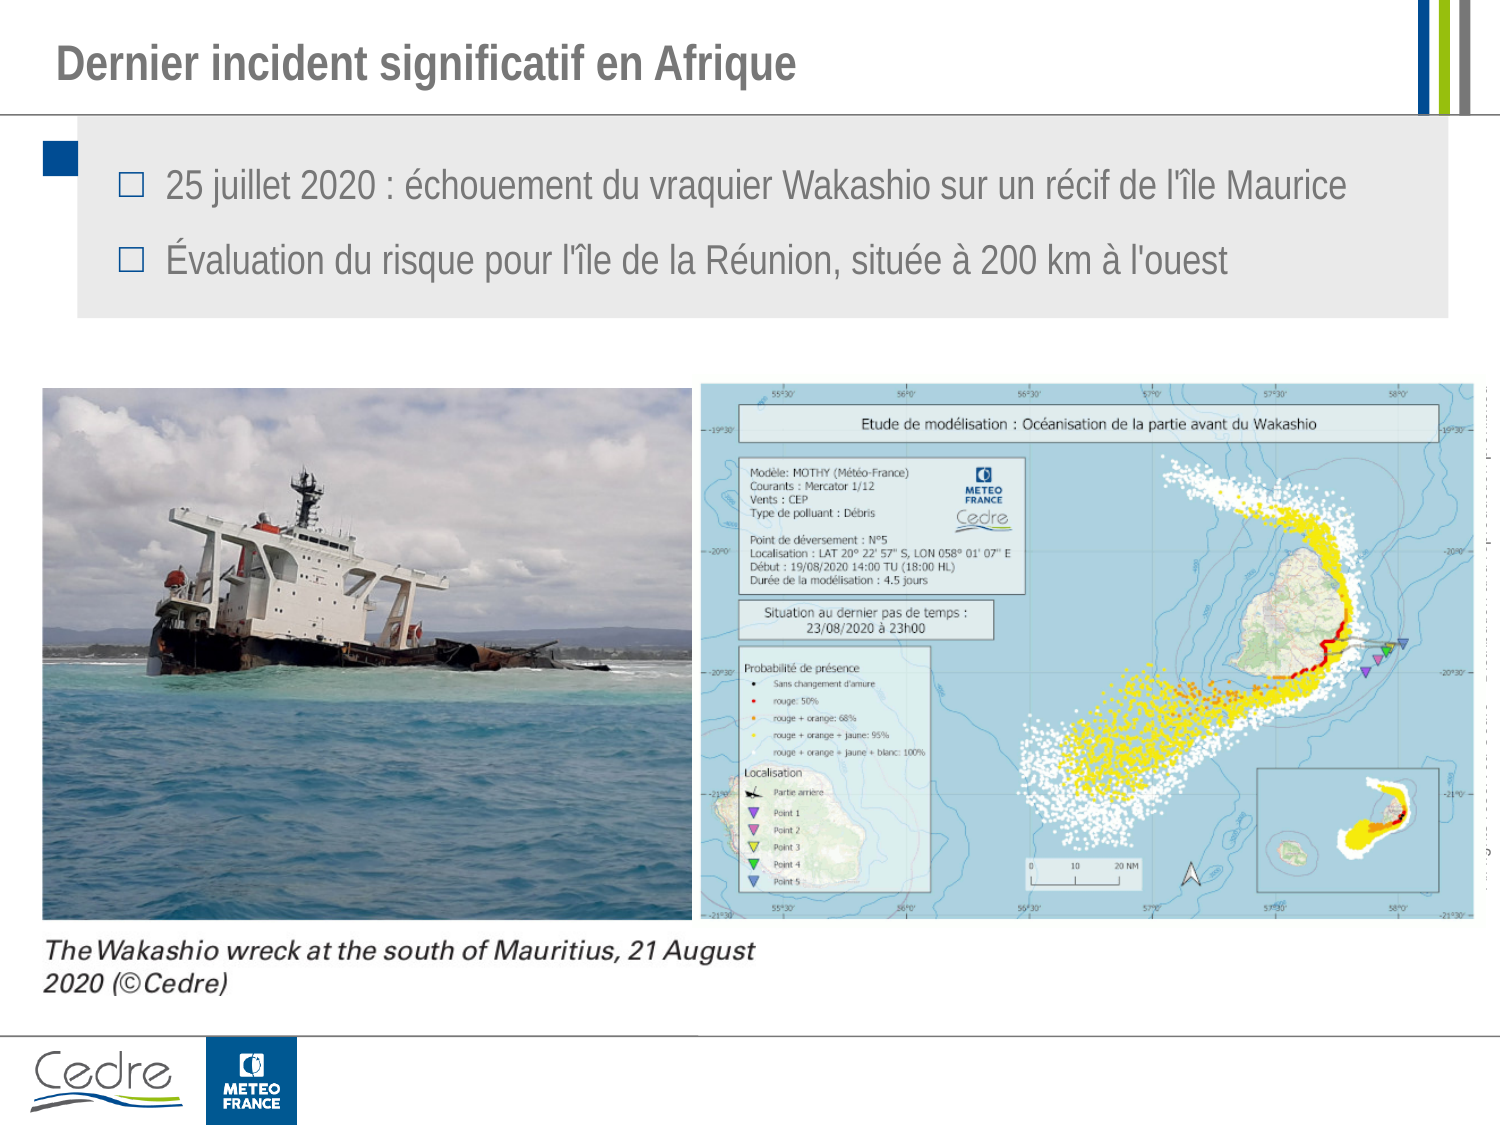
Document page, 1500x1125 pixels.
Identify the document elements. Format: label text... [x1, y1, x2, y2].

text_box Dernier incident significatif en Afrique [41, 23, 1298, 102]
text_box 25 juillet 2020 : échouement du vraquier Wakashio sur un récif de l'île Maurice Évaluation du risque pour l'île de la Réunion, située à 200 km à l'ouest [77, 116, 1449, 319]
picture [22, 1042, 188, 1120]
text_box [41, 139, 80, 178]
picture [42, 374, 1486, 997]
picture [206, 1037, 297, 1125]
